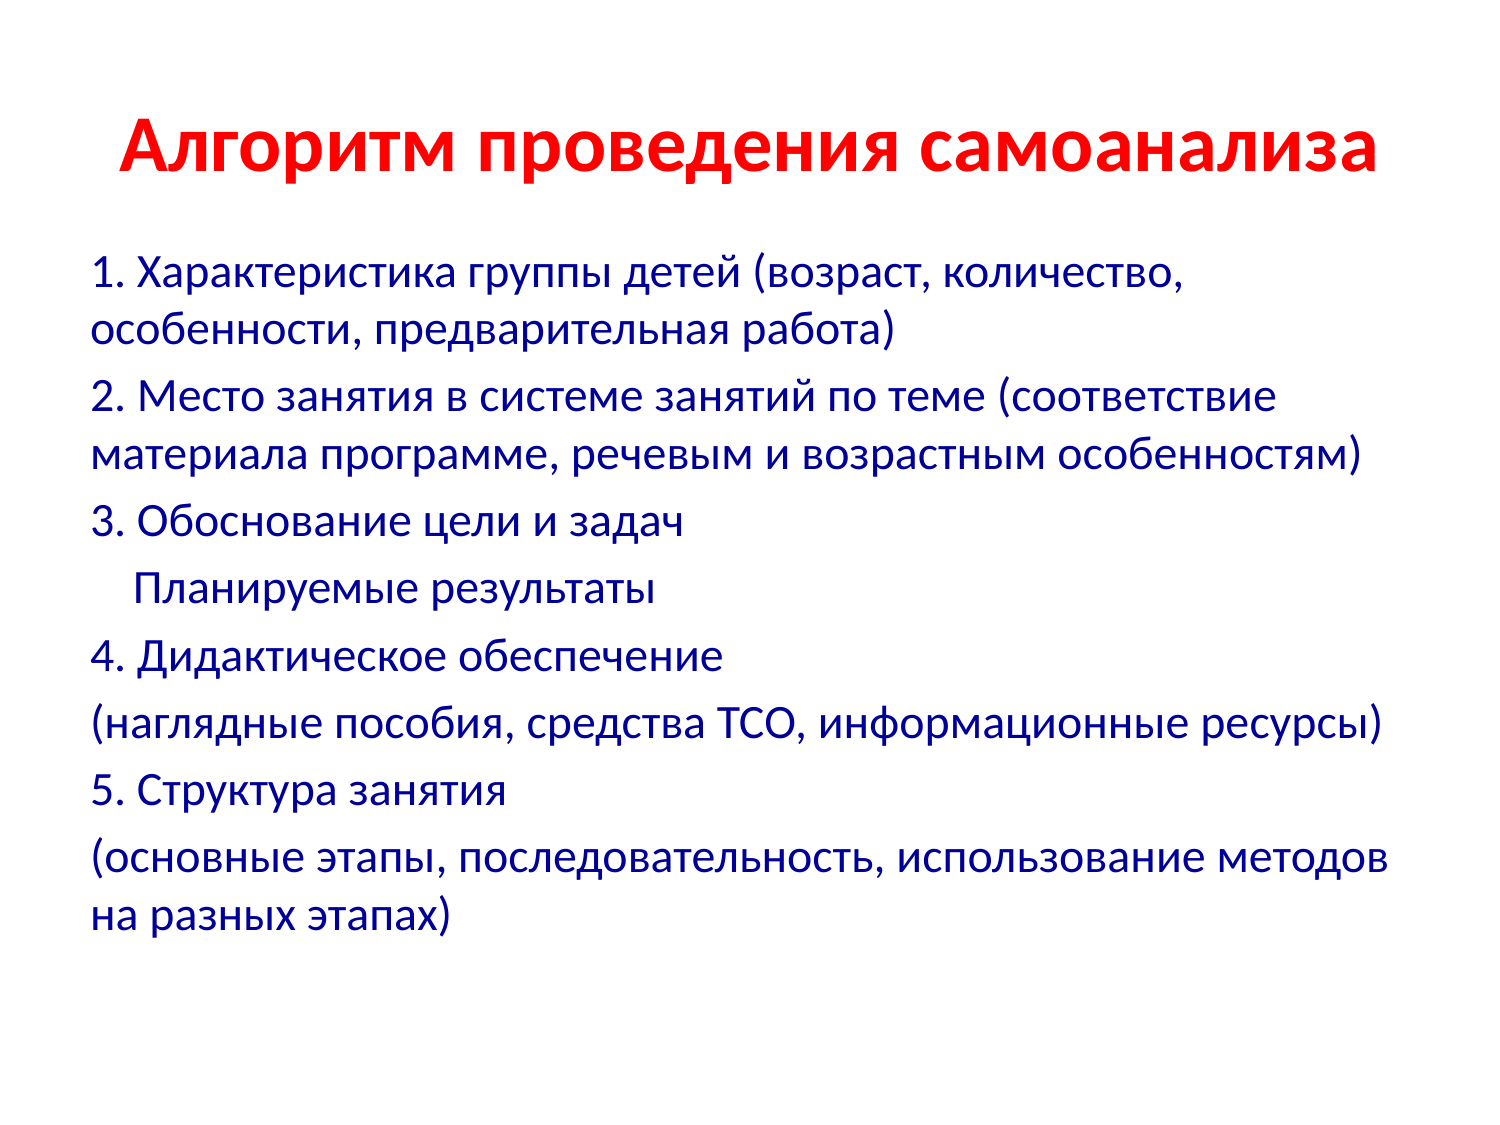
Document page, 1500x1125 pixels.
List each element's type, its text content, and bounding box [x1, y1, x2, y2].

title Алгоритм проведения самоанализа [75, 45, 1425, 231]
list 1. Характеристика группы детей (возраст, количество, особенности, предварительная работа) 2. Место занятия в системе занятий по теме (соответствие материала программе, речевым и возрастным особенностям) 3. Обоснование цели и задач Планируемые результаты 4. Дидактическое обеспечение (наглядные пособия, средства ТСО, информационные ресурсы) 5. Структура занятия (основные этапы, последовательность, использование методов на разных этапах) [75, 231, 1425, 1005]
